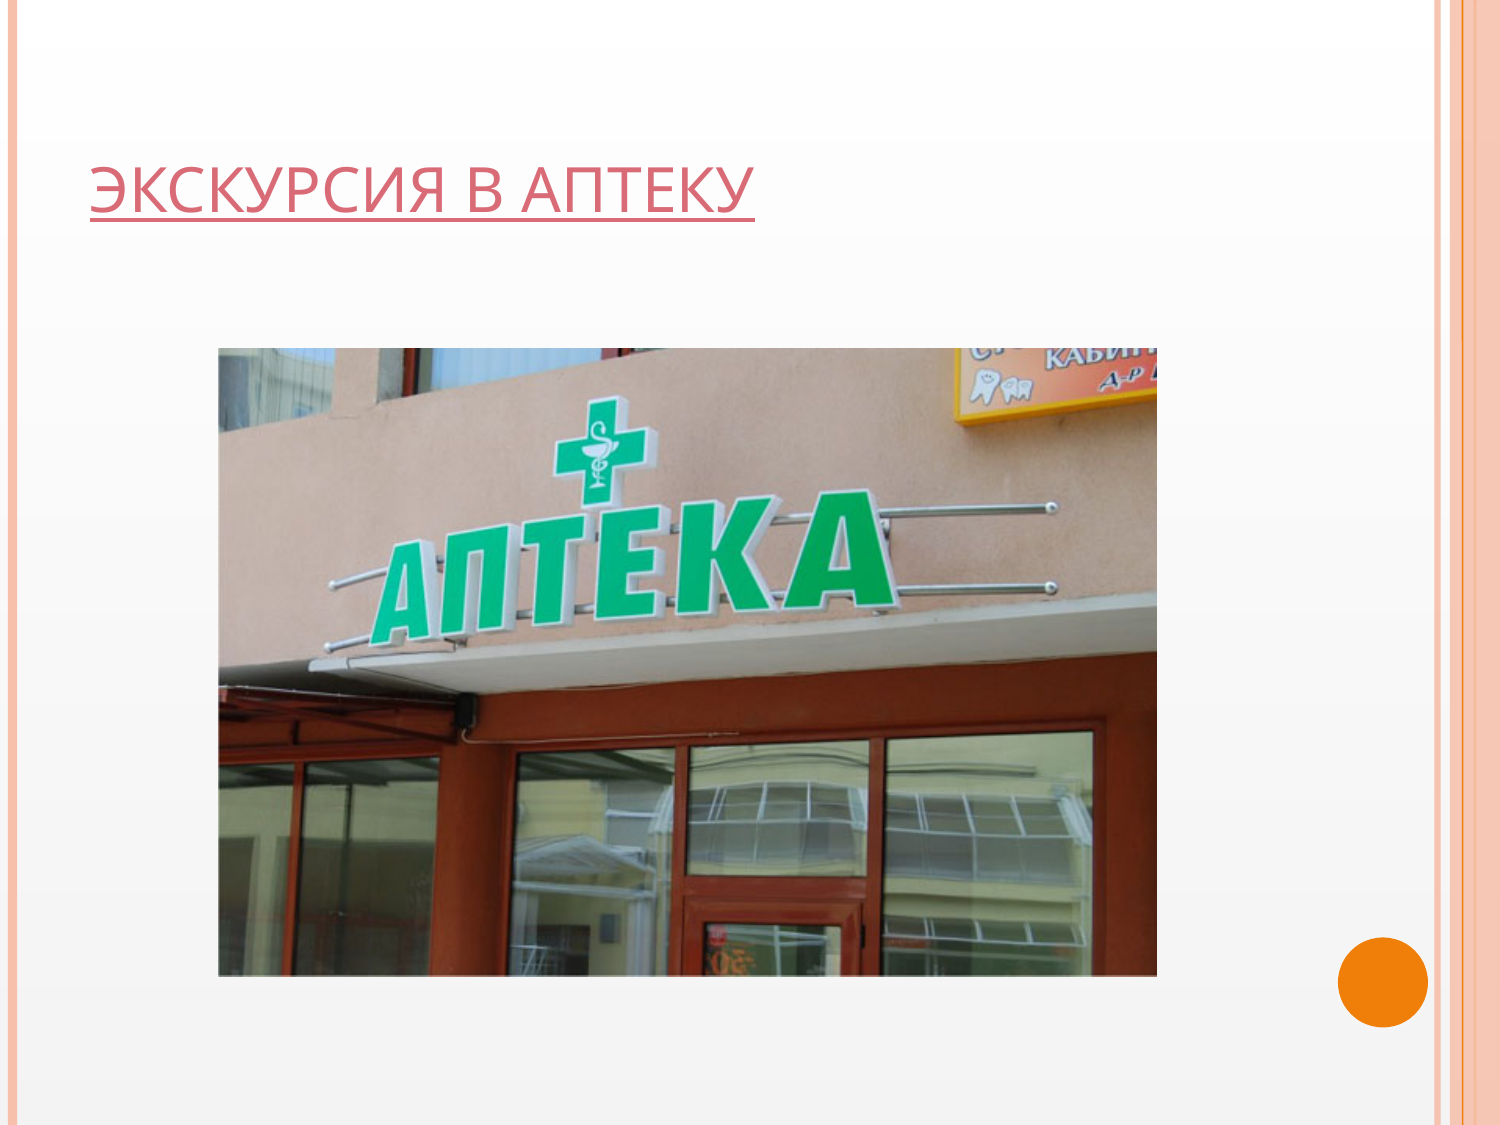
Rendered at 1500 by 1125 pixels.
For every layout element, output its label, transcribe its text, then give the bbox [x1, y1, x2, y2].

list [218, 347, 1157, 977]
title Экскурсия в аптеку [75, 45, 1300, 233]
